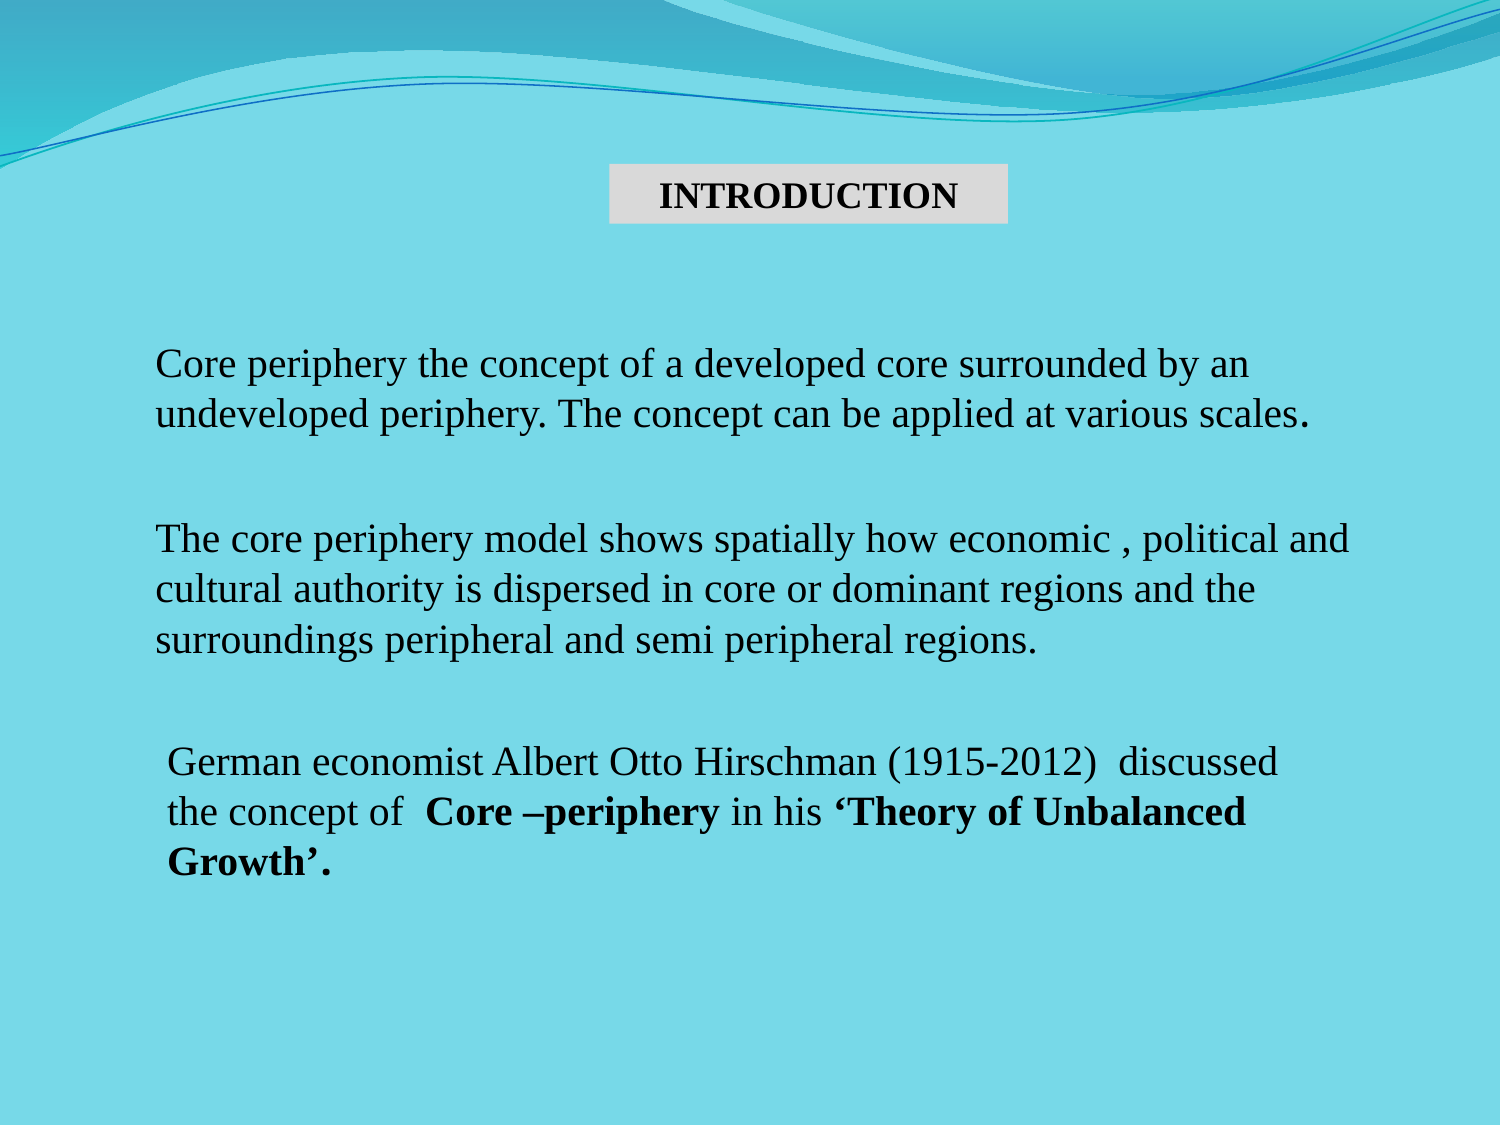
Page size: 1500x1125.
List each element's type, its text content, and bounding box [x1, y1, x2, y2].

text_box INTRODUCTION [609, 163, 1008, 224]
text_box German economist Albert Otto Hirschman (1915-2012) discussed the concept of Core –periphery in his ‘Theory of Unbalanced Growth’. [152, 726, 1313, 892]
text_box Core periphery the concept of a developed core surrounded by an undeveloped periphery. The concept can be applied at various scales. [140, 328, 1383, 443]
text_box The core periphery model shows spatially how economic , political and cultural authority is dispersed in core or dominant regions and the surroundings peripheral and semi peripheral regions. [140, 503, 1383, 669]
